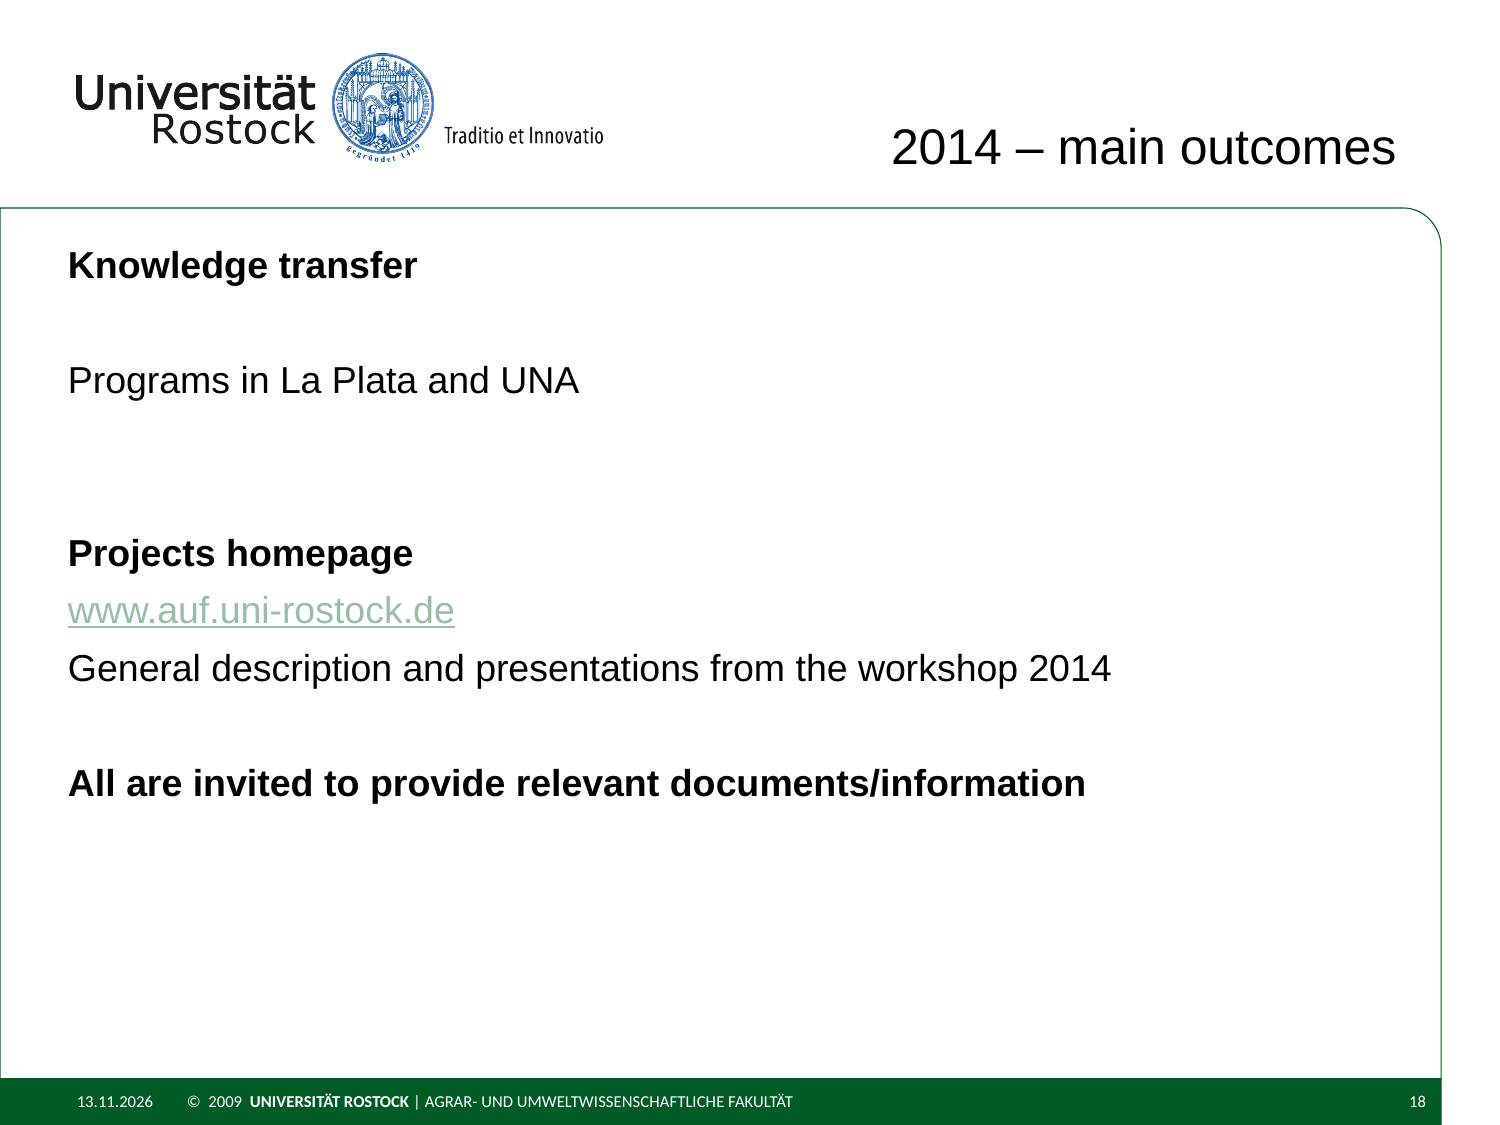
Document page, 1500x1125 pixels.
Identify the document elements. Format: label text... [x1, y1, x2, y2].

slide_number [76, 1077, 186, 1125]
slide_number 18 [1367, 1077, 1442, 1125]
text_box 2014 – main outcomes [649, 107, 1412, 183]
picture [76, 53, 603, 162]
footer © 2009 UNIVERSITÄT ROSTOCK | Agrar- und Umweltwissenschaftliche Fakultät [186, 1077, 1367, 1125]
text_box Knowledge transfer Programs in La Plata and UNA Projects homepage www.auf.uni-rostock.de General description and presentations from the workshop 2014 All are invited to provide relevant documents/information [53, 233, 1388, 927]
